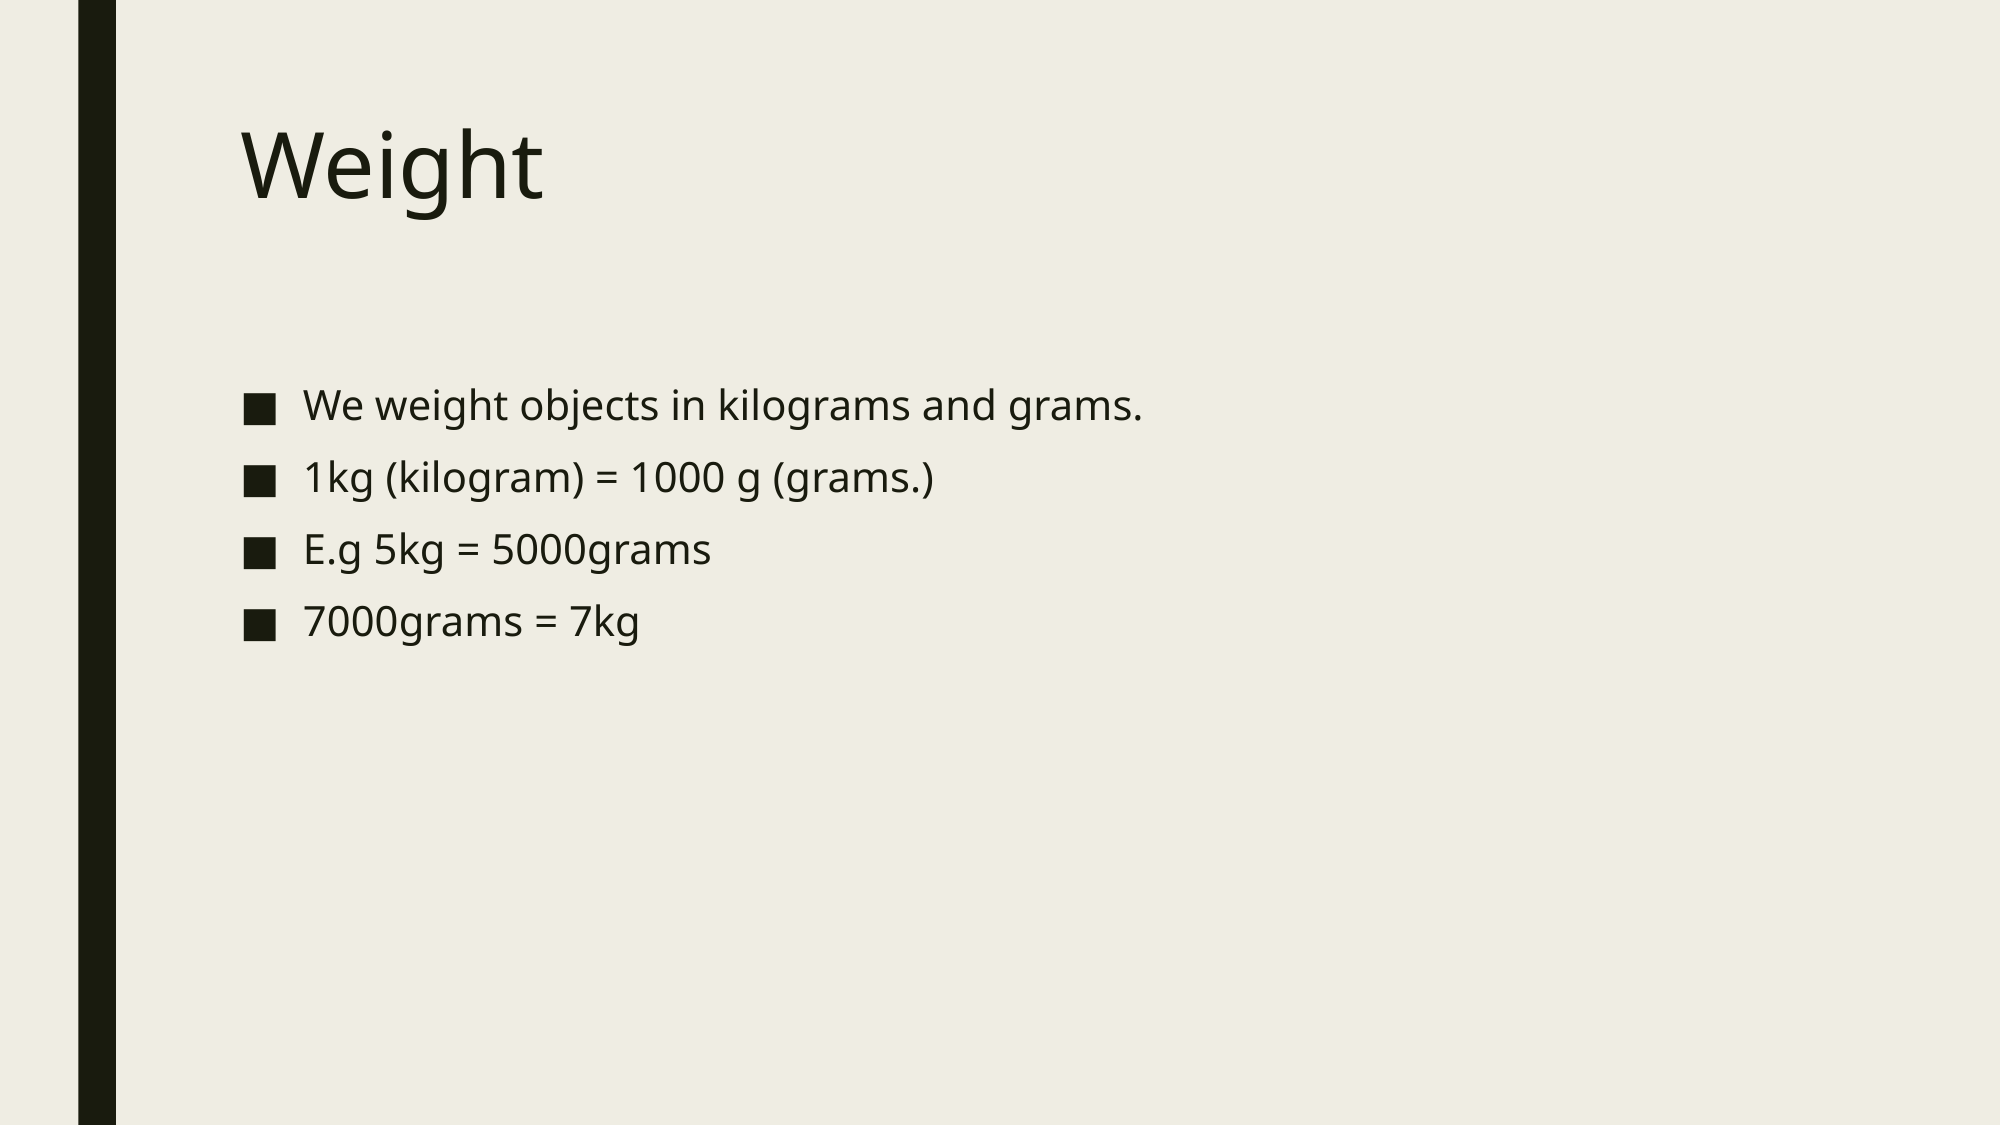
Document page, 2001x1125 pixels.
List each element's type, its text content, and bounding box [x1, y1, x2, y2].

list We weight objects in kilograms and grams. 1kg (kilogram) = 1000 g (grams.) E.g 5kg = 5000grams 7000grams = 7kg [225, 375, 1800, 963]
title Weight [225, 112, 1800, 357]
